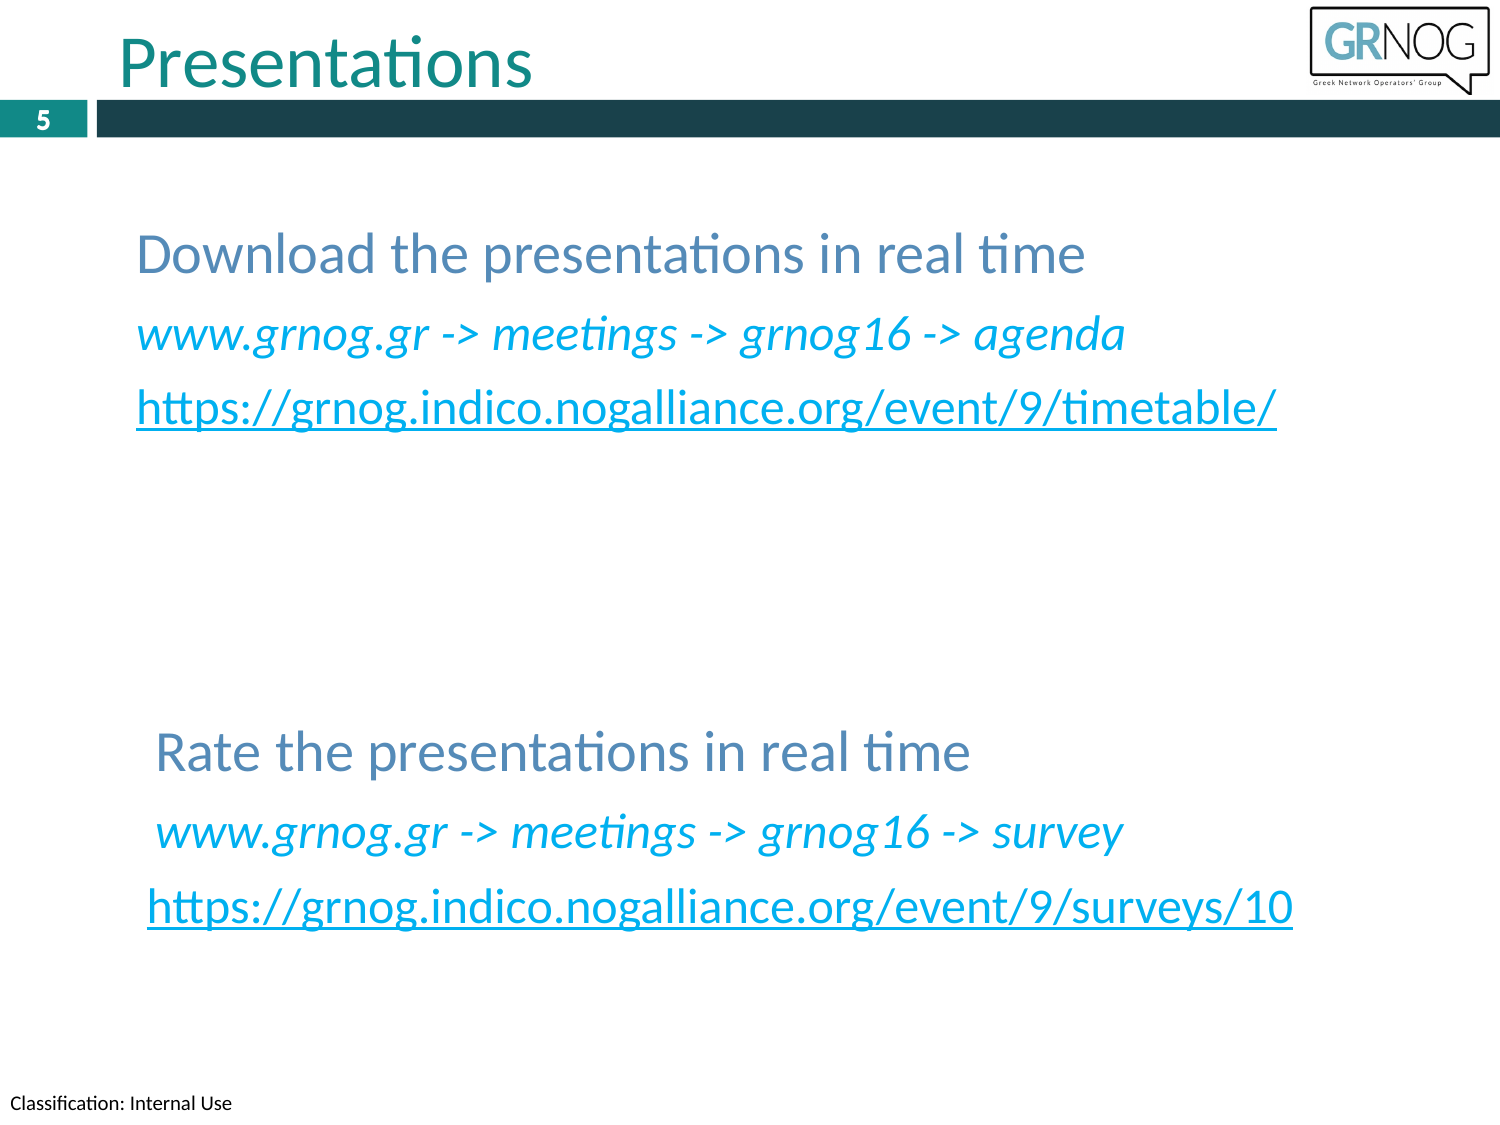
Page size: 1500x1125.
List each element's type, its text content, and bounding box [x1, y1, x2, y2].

list Download the presentations in real time www.grnog.gr -> meetings -> grnog16 -> agenda https://grnog.indico.nogalliance.org/event/9/timetable/ [112, 215, 1407, 616]
title Presentations [103, 26, 1397, 102]
text_box Rate the presentations in real time www.grnog.gr -> meetings -> grnog16 -> survey https://grnog.indico.nogalliance.org/event/9/surveys/10 [131, 713, 1350, 1099]
text_box 5 [0, 98, 87, 139]
picture [1306, 6, 1494, 95]
